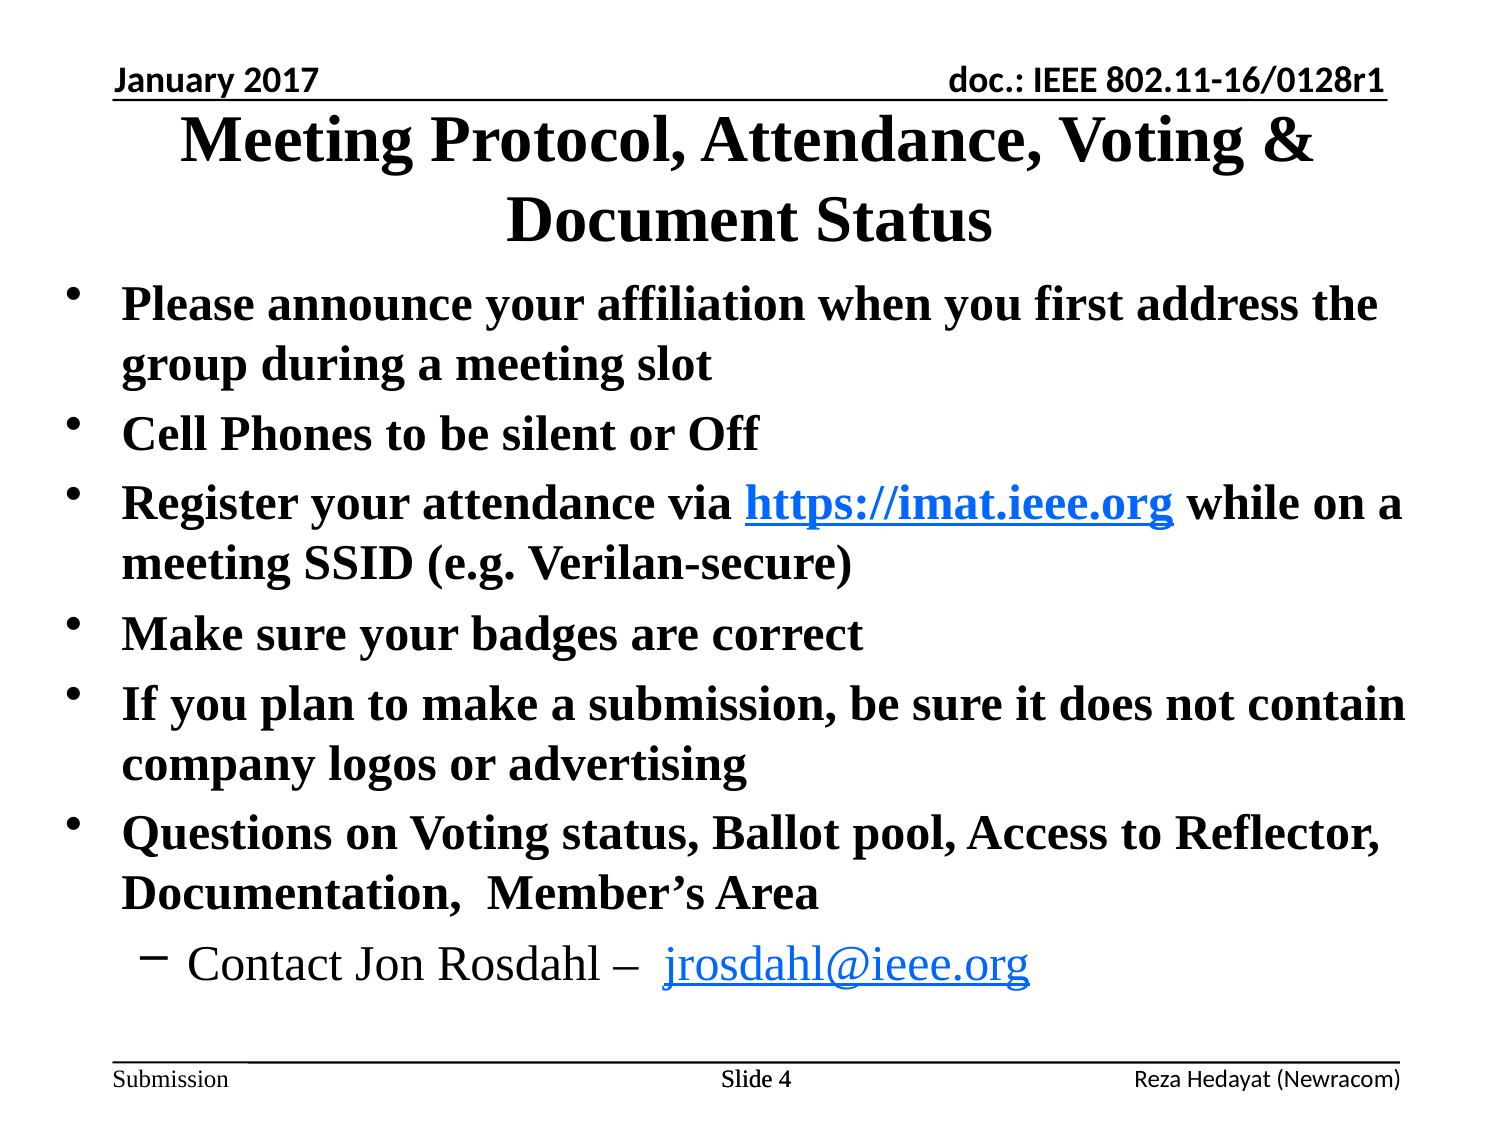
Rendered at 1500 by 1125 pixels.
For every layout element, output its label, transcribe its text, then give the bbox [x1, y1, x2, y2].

list Please announce your affiliation when you first address the group during a meeting slot Cell Phones to be silent or Off Register your attendance via https://imat.ieee.org while on a meeting SSID (e.g. Verilan-secure) Make sure your badges are correct If you plan to make a submission, be sure it does not contain company logos or advertising Questions on Voting status, Ballot pool, Access to Reflector, Documentation, Member’s Area Contact Jon Rosdahl – jrosdahl@ieee.org [50, 262, 1475, 1038]
title Meeting Protocol, Attendance, Voting & Document Status [112, 112, 1388, 238]
text_box Slide 4 [675, 1062, 838, 1093]
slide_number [114, 54, 322, 101]
footer Reza Hedayat (Newracom) [1125, 1061, 1402, 1093]
